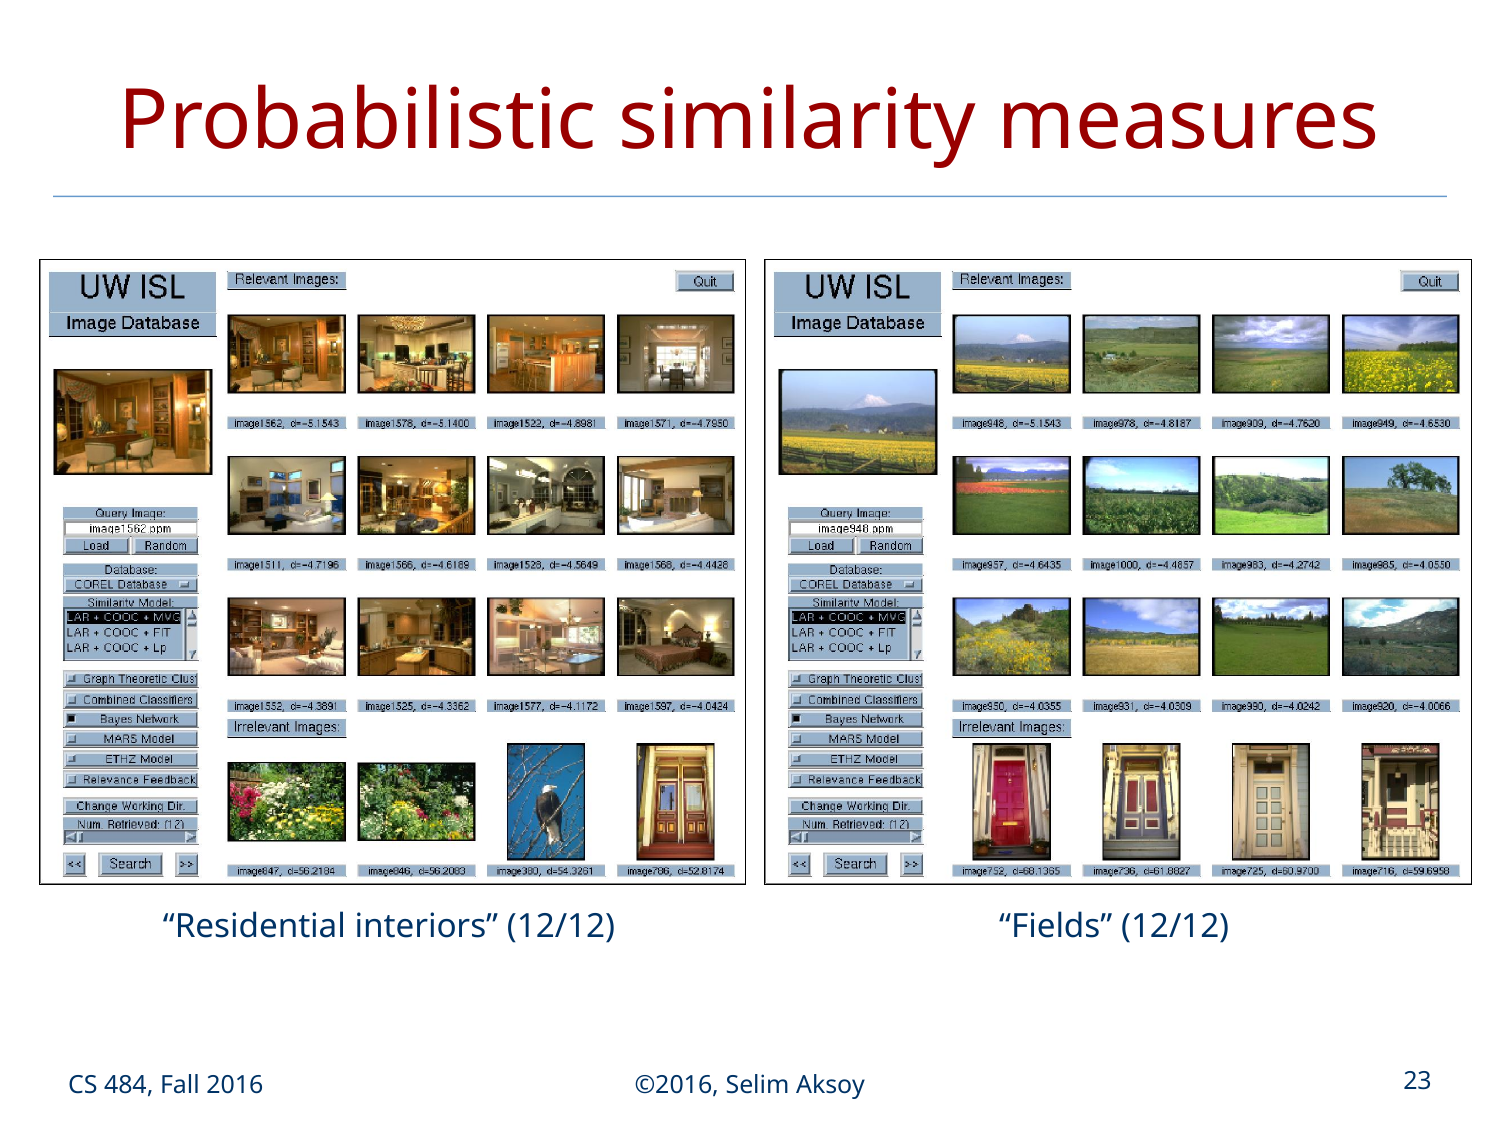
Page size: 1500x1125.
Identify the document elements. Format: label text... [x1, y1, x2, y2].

text_box “Residential interiors” (12/12) [39, 897, 740, 952]
title Probabilistic similarity measures [53, 31, 1447, 173]
text_box “Fields” (12/12) [764, 897, 1465, 952]
slide_number CS 484, Fall 2016 [52, 1052, 366, 1107]
slide_number 23 [1134, 1052, 1448, 1107]
picture [764, 259, 1471, 885]
picture [39, 259, 746, 885]
footer ©2016, Selim Aksoy [511, 1052, 988, 1107]
